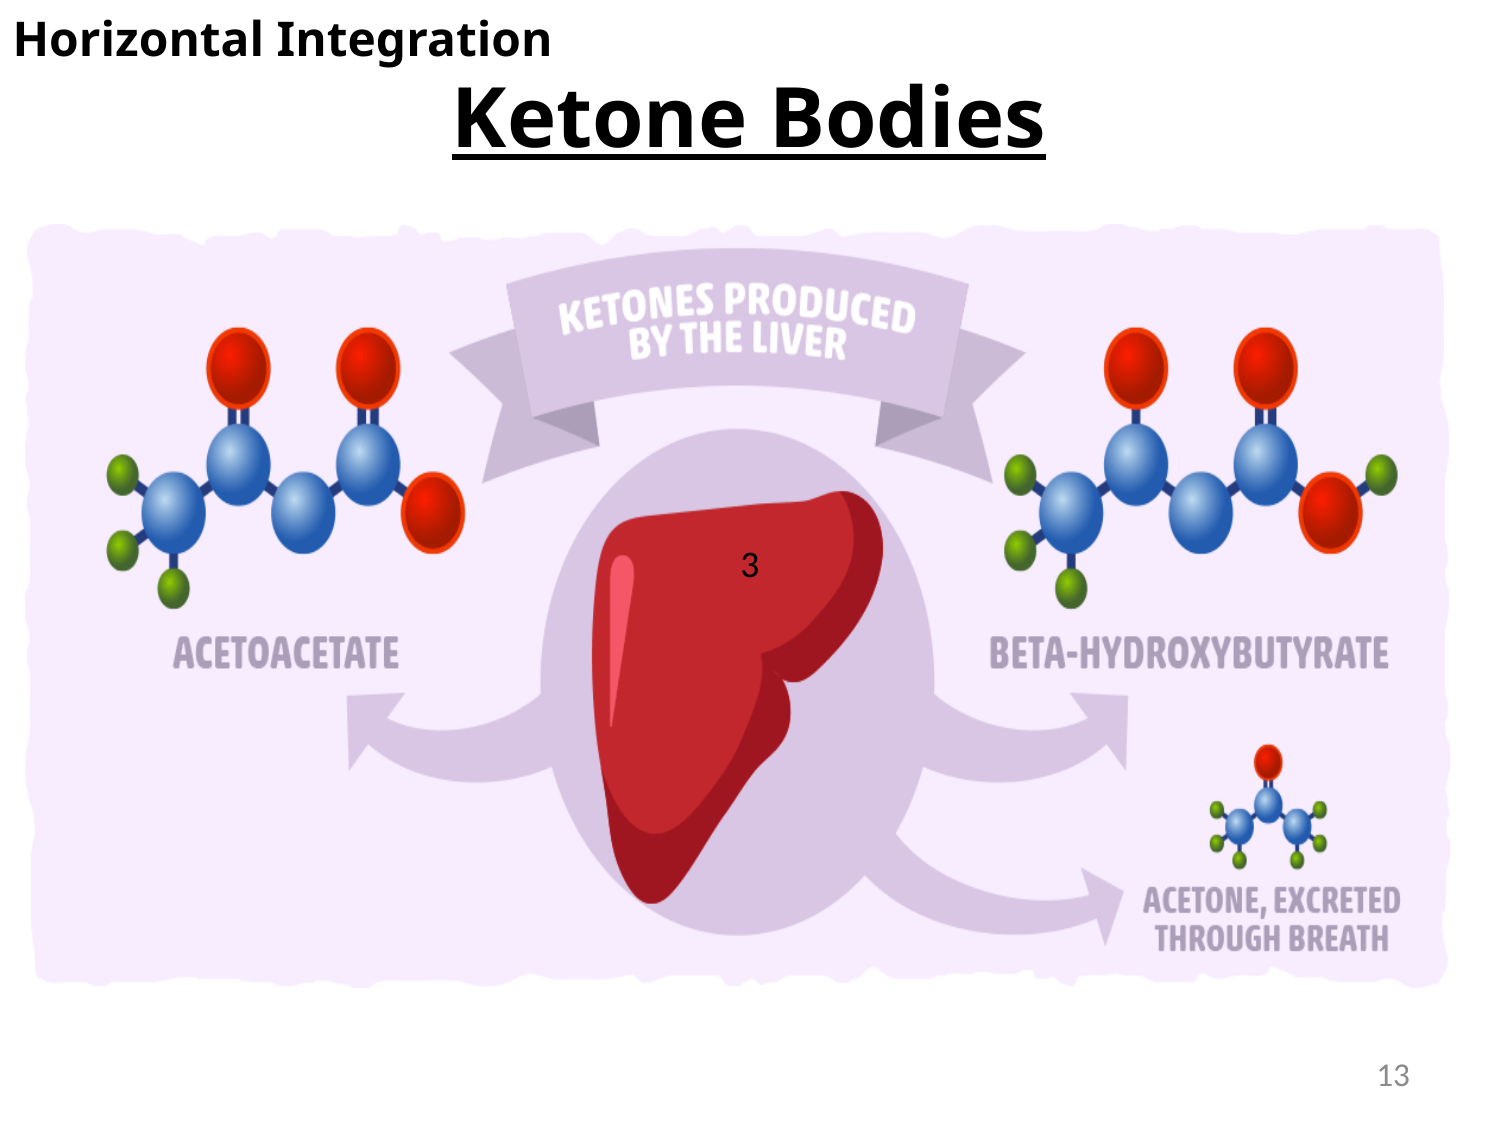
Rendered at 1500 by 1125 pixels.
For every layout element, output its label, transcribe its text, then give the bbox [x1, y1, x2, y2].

picture [24, 224, 1450, 988]
slide_number 13 [1074, 1042, 1425, 1103]
text_box Horizontal Integration [3, 3, 563, 79]
text_box Ketone Bodies [214, 56, 1284, 172]
